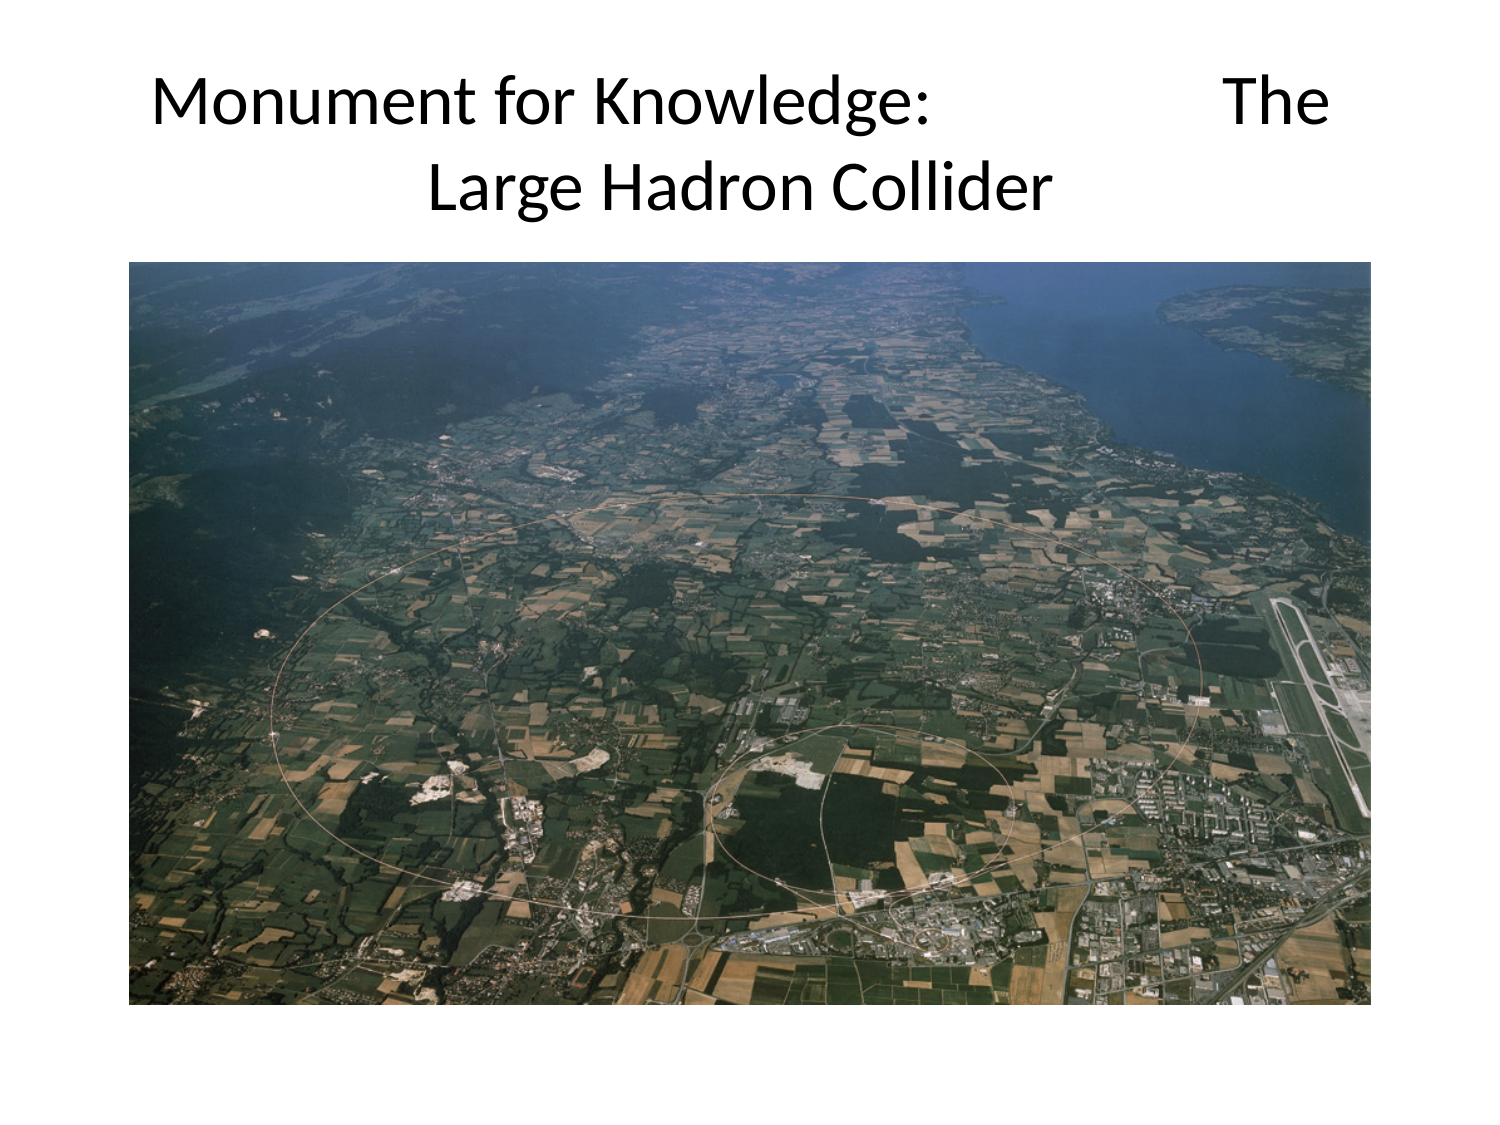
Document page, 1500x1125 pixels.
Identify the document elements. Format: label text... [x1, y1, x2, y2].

title Monument for Knowledge: The Large Hadron Collider [75, 45, 1425, 233]
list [74, 262, 1426, 1006]
